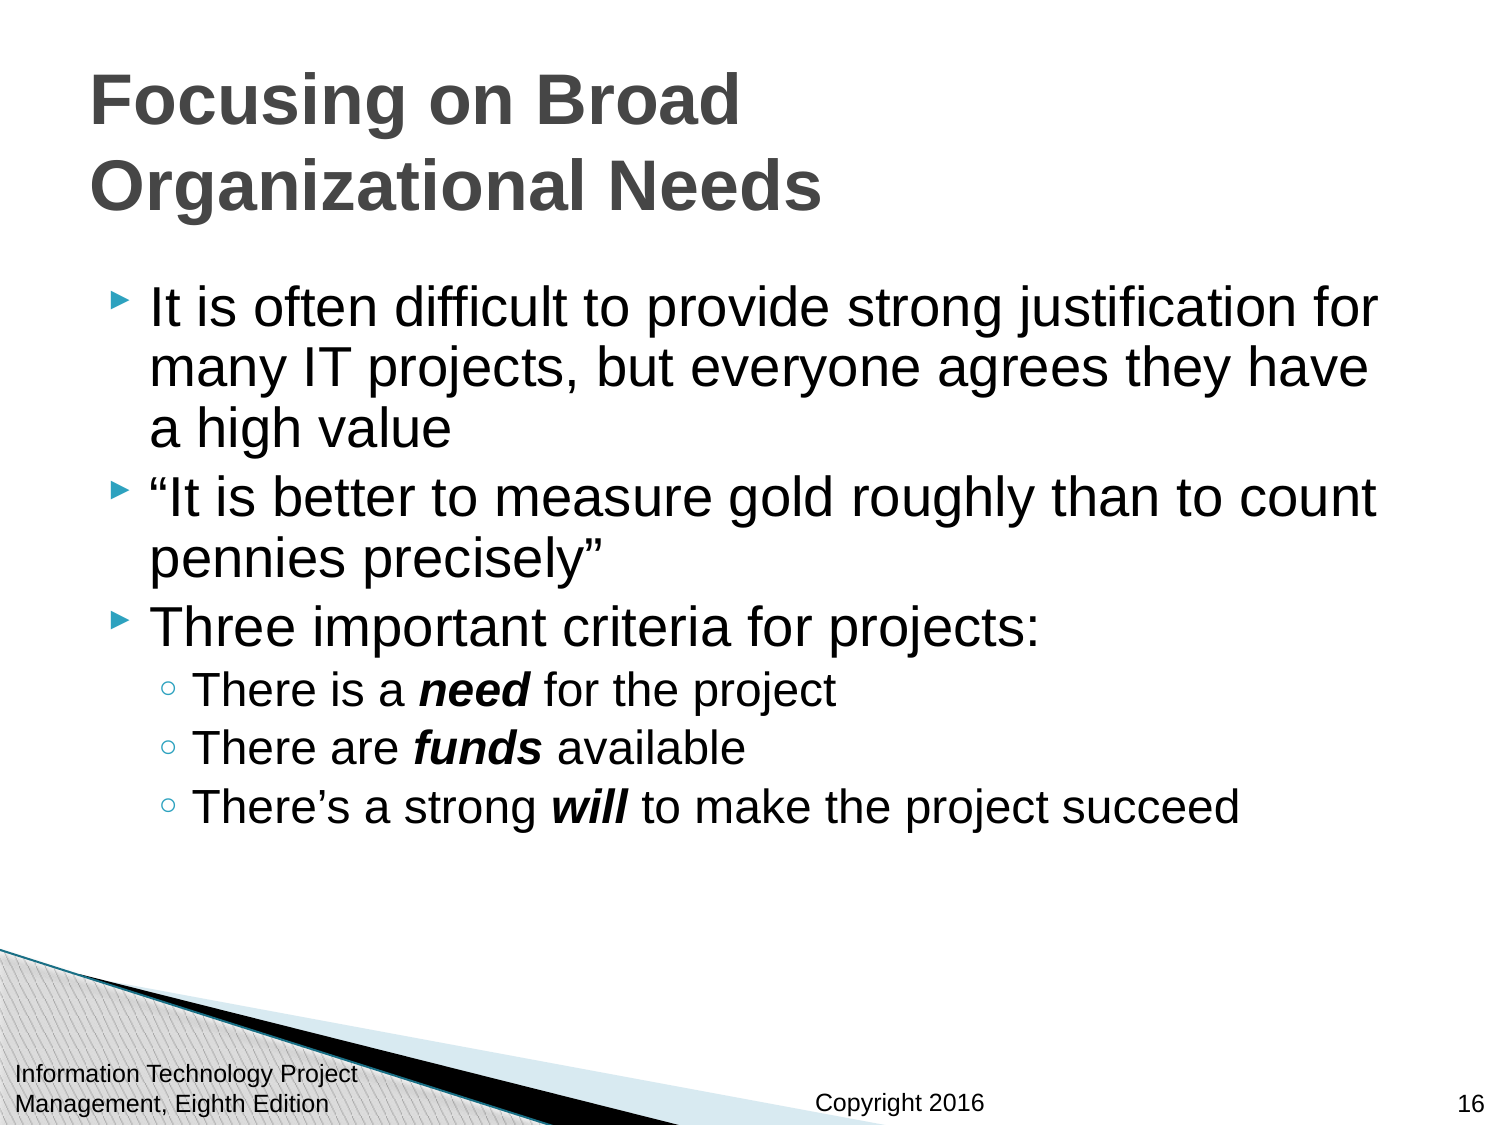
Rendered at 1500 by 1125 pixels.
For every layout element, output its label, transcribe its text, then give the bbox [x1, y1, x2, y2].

list It is often difficult to provide strong justification for many IT projects, but everyone agrees they have a high value “It is better to measure gold roughly than to count pennies precisely” Three important criteria for projects: There is a need for the project There are funds available There’s a strong will to make the project succeed [75, 270, 1425, 1013]
footer Information Technology Project Management, Eighth Edition [0, 1065, 386, 1125]
slide_number 16 [1412, 1065, 1500, 1125]
title Focusing on Broad Organizational Needs [75, 45, 1425, 233]
